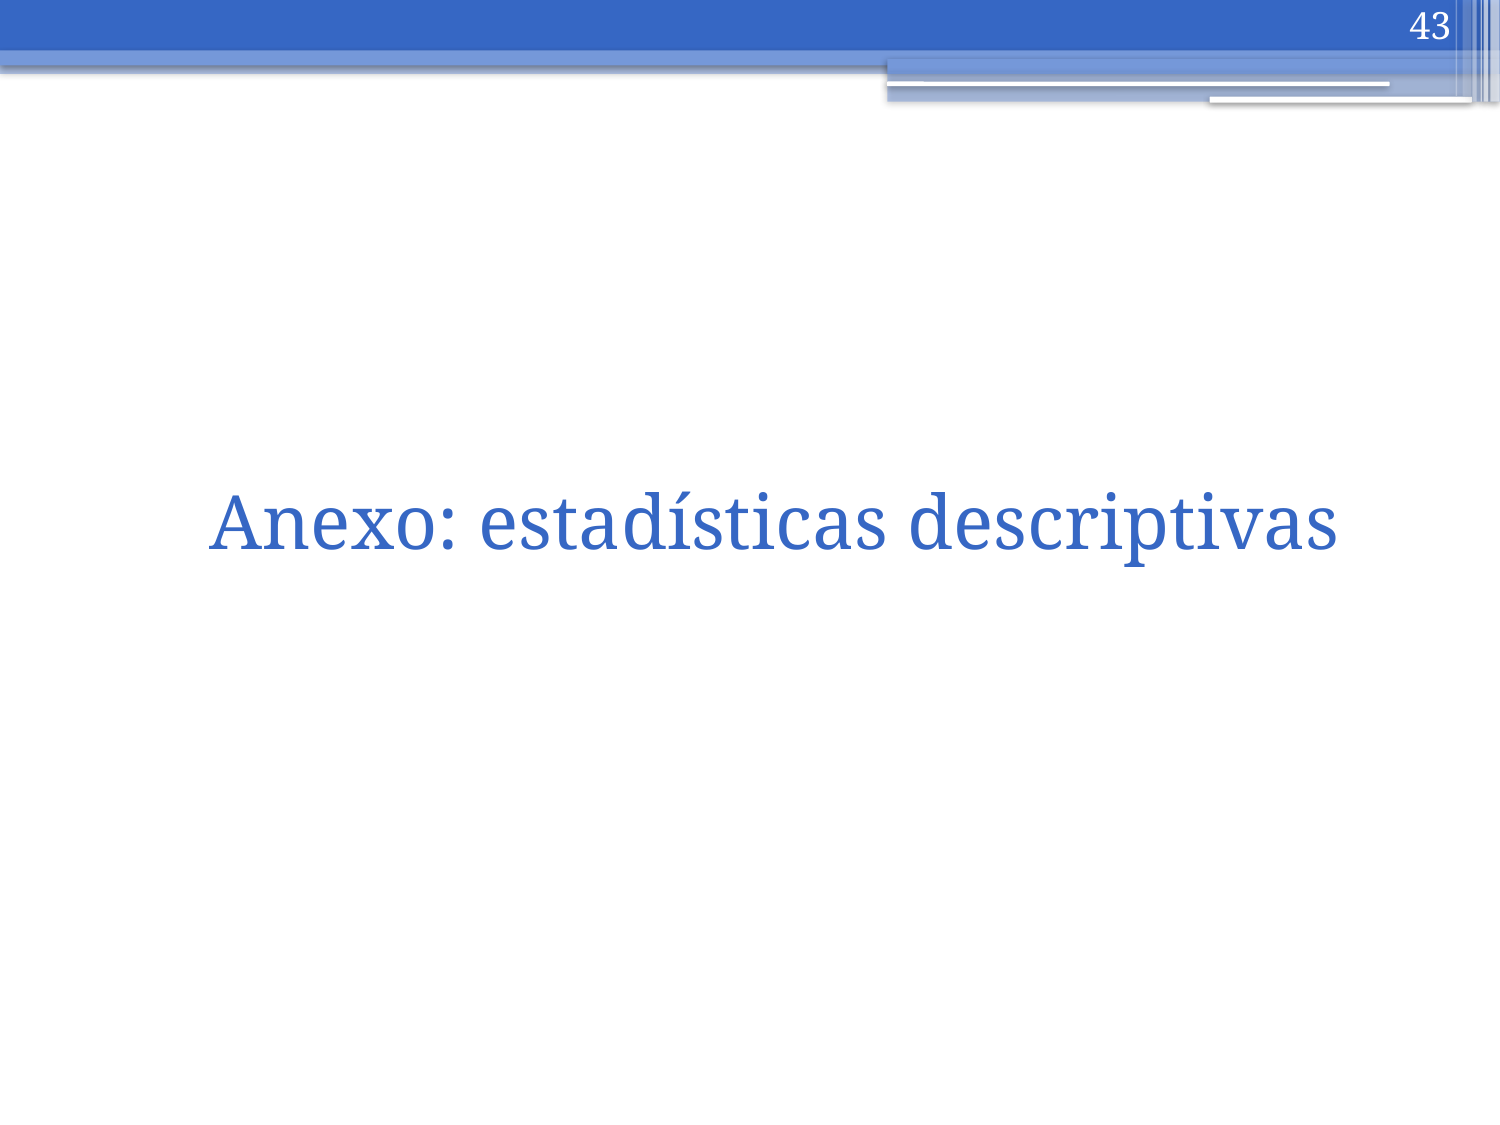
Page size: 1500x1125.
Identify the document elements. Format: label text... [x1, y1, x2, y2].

title Anexo: estadísticas descriptivas [194, 432, 1500, 608]
slide_number 43 [1341, 0, 1466, 61]
